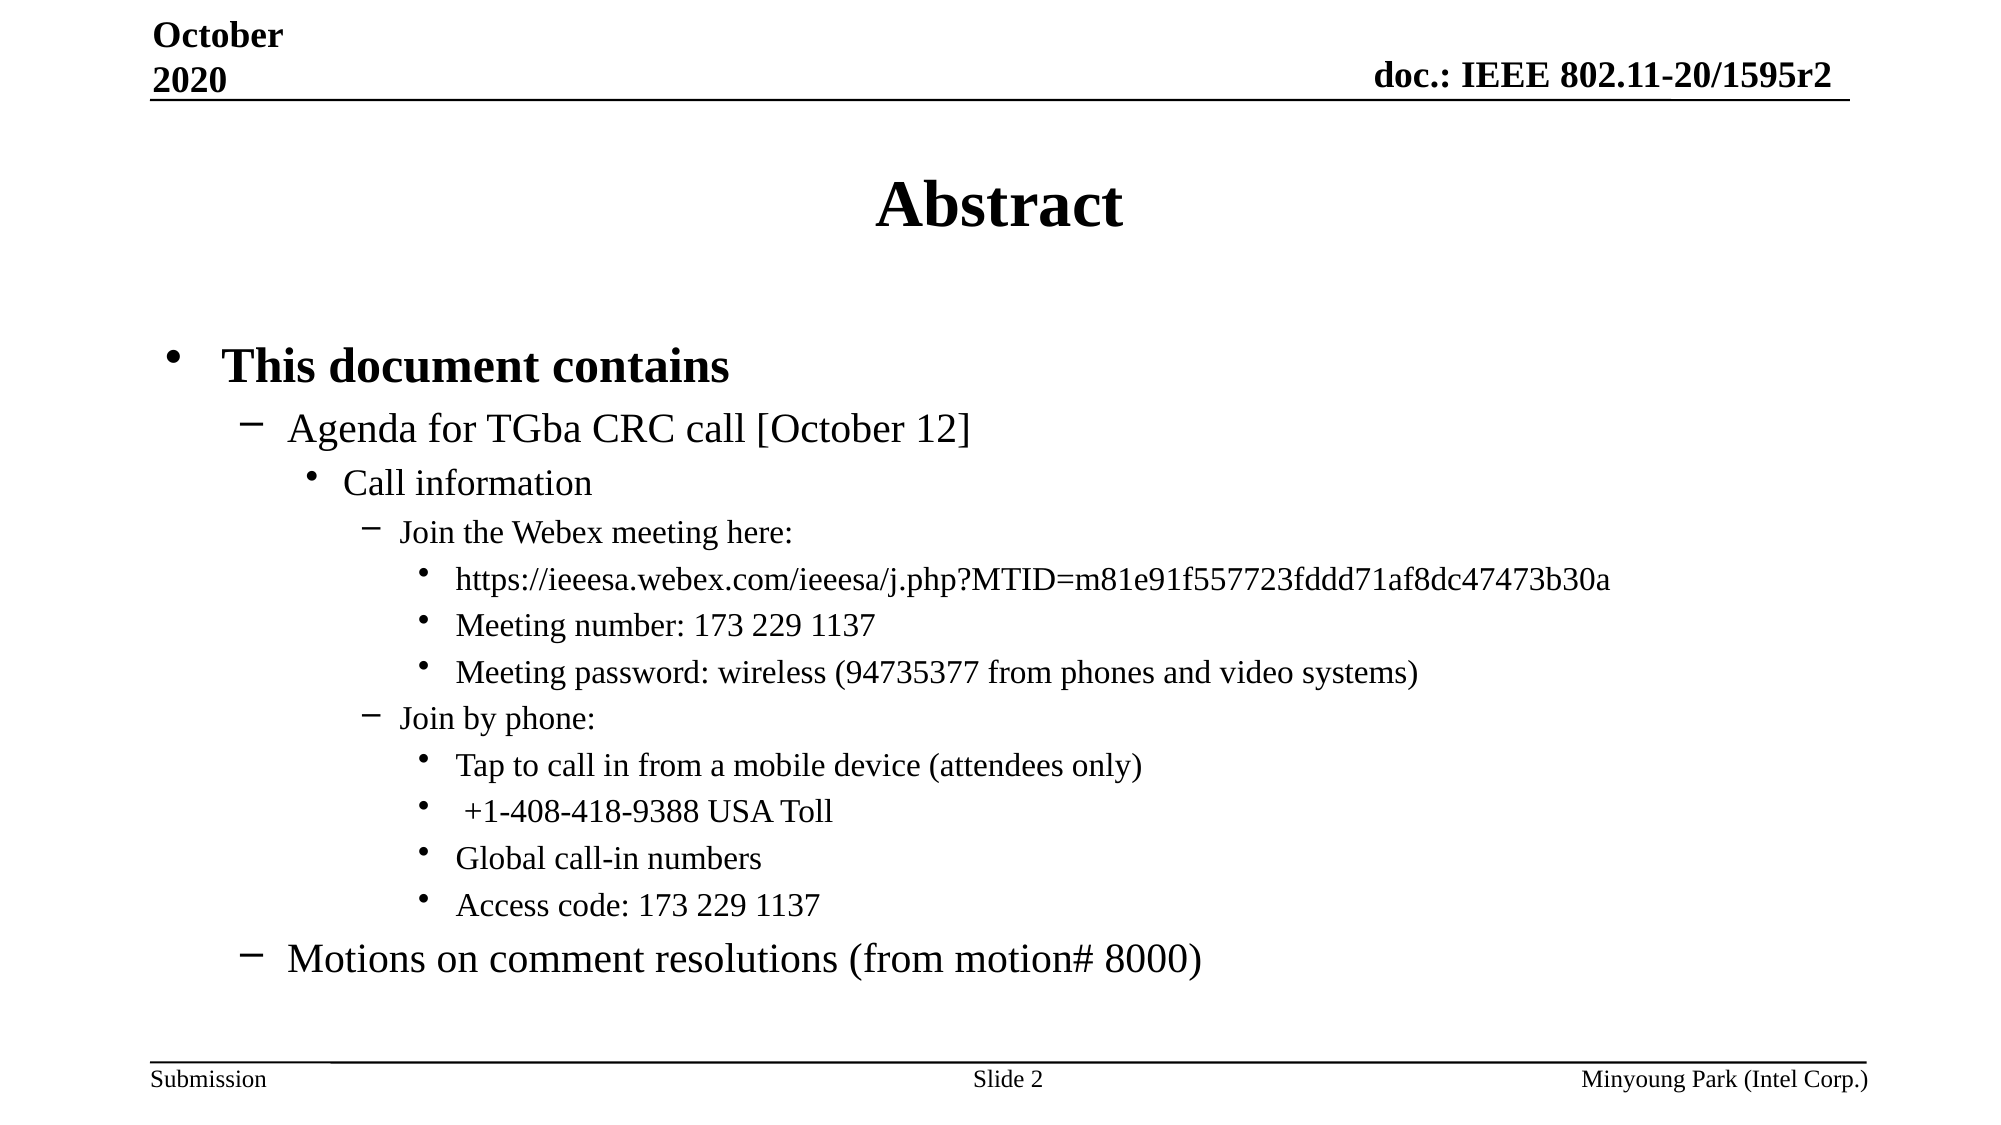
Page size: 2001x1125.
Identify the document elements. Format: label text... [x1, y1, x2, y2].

footer Minyoung Park (Intel Corp.) [1266, 1061, 1869, 1093]
title Abstract [150, 112, 1850, 288]
list This document contains Agenda for TGba CRC call [October 12] Call information Join the Webex meeting here: https://ieeesa.webex.com/ieeesa/j.php?MTID=m81e91f557723fddd71af8dc47473b30a Meeting number: 173 229 1137 Meeting password: wireless (94735377 from phones and video systems) Join by phone: Tap to call in from a mobile device (attendees only) +1-408-418-9388 USA Toll Global call-in numbers Access code: 173 229 1137 Motions on comment resolutions (from motion# 8000) [150, 324, 1850, 1000]
slide_number Slide 2 [964, 1061, 1053, 1093]
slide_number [152, 54, 347, 101]
